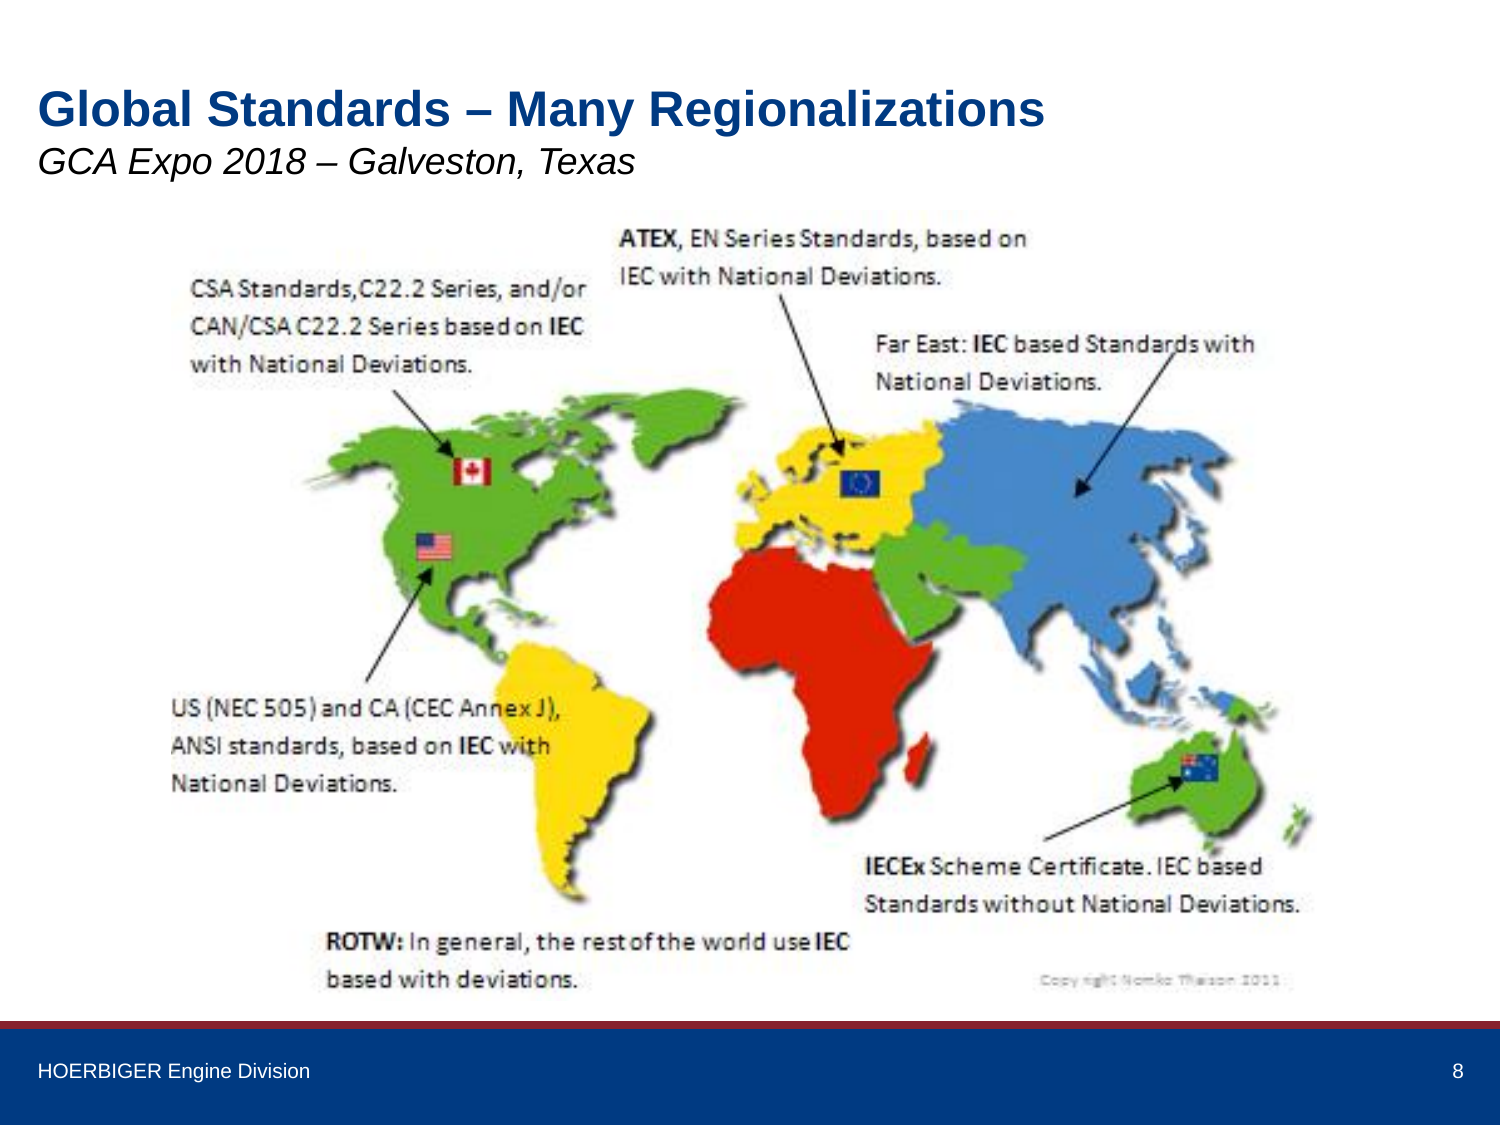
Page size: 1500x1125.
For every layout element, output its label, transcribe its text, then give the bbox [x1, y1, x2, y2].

list GCA Expo 2018 – Galveston, Texas [37, 137, 1463, 176]
picture [170, 210, 1318, 1001]
title Global Standards – Many Regionalizations [37, 49, 1463, 137]
